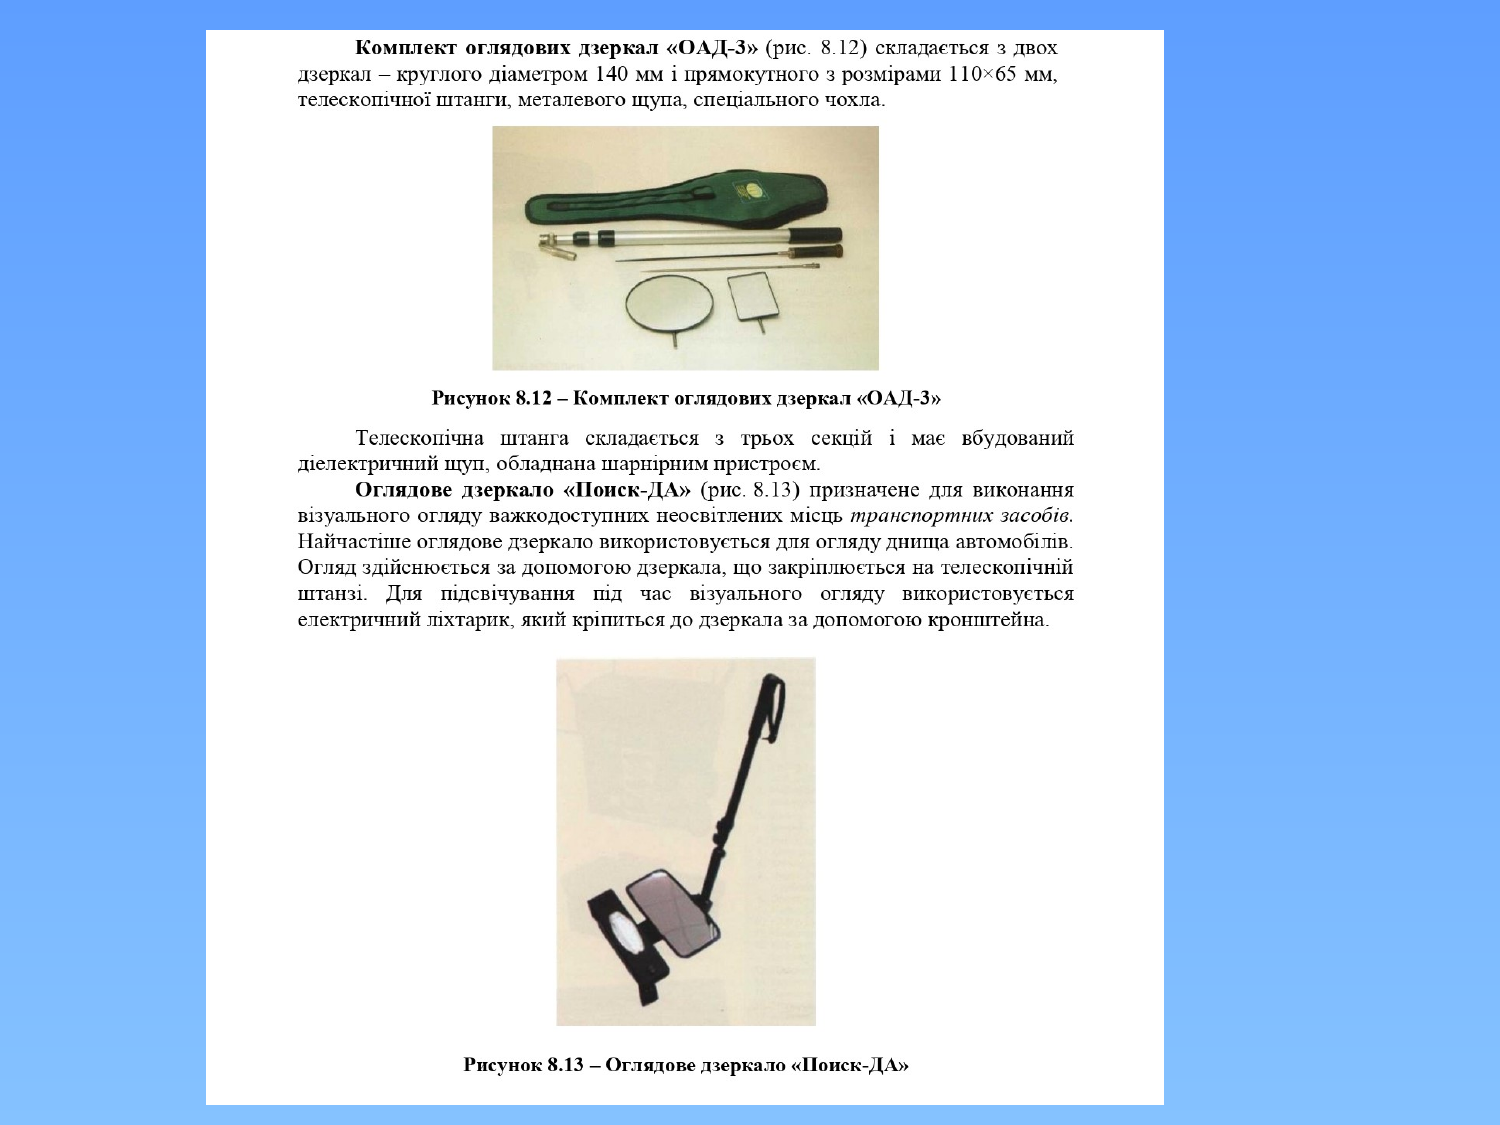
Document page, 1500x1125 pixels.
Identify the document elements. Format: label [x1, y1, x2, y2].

picture [206, 30, 1164, 1106]
